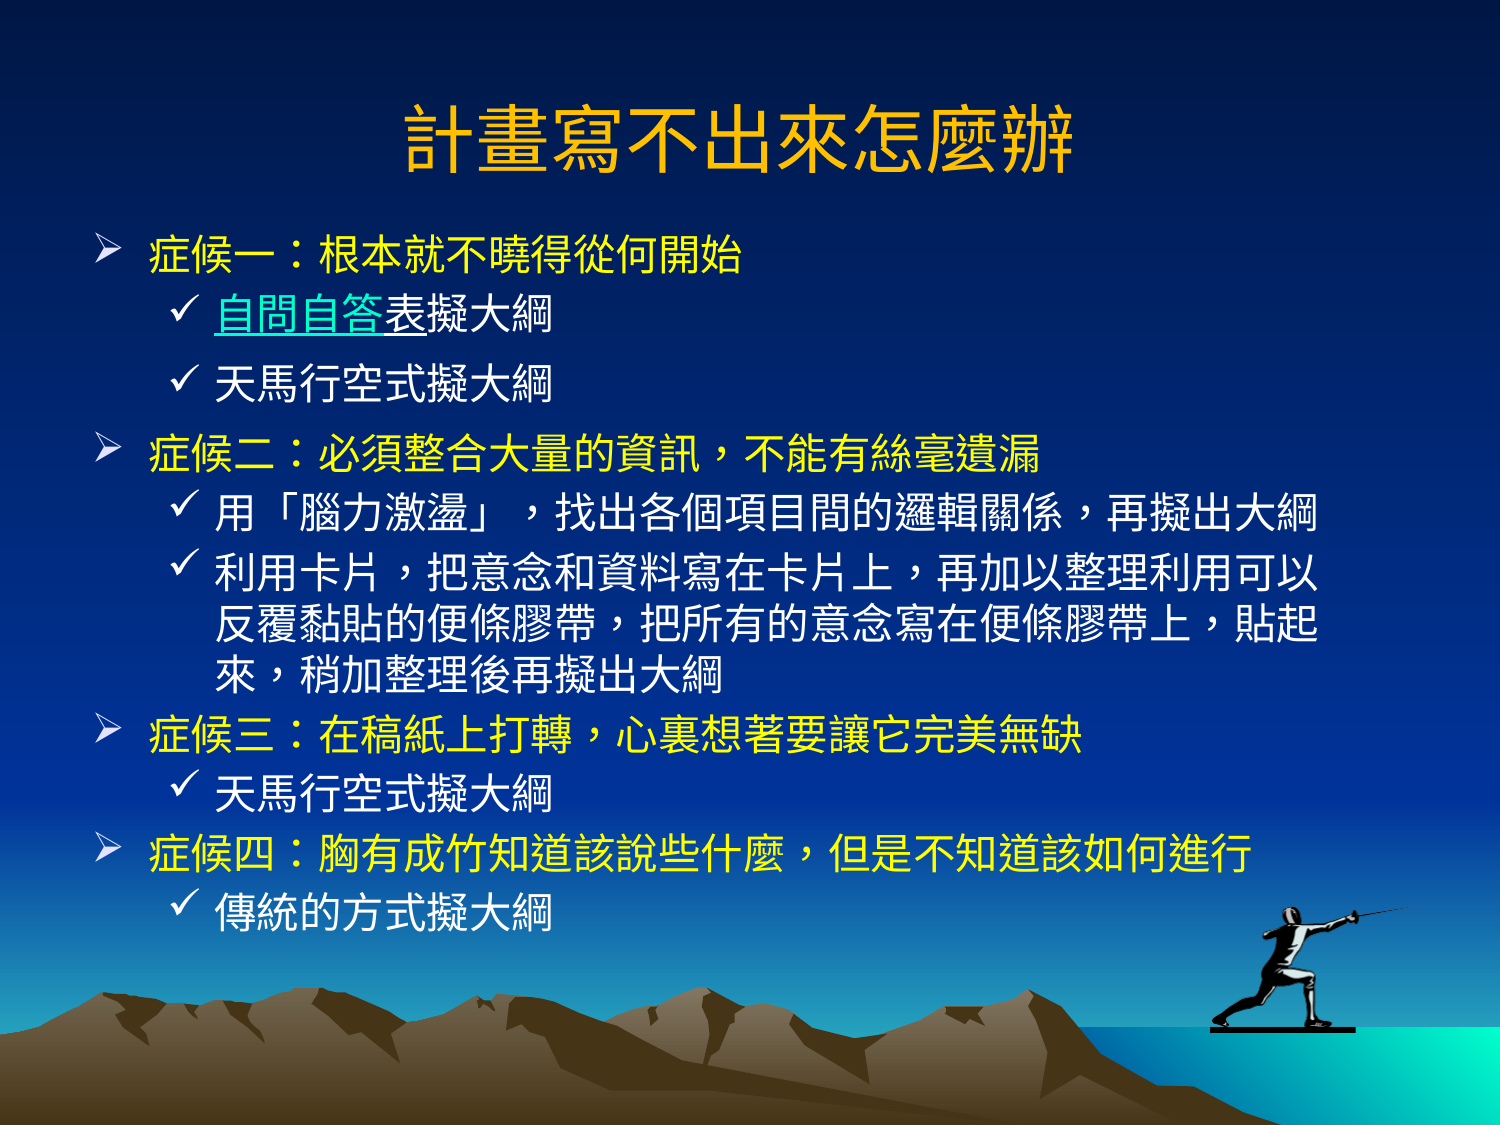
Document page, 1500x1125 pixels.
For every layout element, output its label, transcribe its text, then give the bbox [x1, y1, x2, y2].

picture [1210, 904, 1423, 1033]
list 症候一：根本就不曉得從何開始 自問自答表擬大綱 天馬行空式擬大綱 症候二：必須整合大量的資訊，不能有絲毫遺漏 用「腦力激盪」，找出各個項目間的邏輯關係，再擬出大綱 利用卡片，把意念和資料寫在卡片上，再加以整理利用可以反覆黏貼的便條膠帶，把所有的意念寫在便條膠帶上，貼起來，稍加整理後再擬出大綱 症候三：在稿紙上打轉，心裏想著要讓它完美無缺 天馬行空式擬大綱 症候四：胸有成竹知道該說些什麼，但是不知道該如何進行 傳統的方式擬大綱 [76, 219, 1341, 988]
title 計畫寫不出來怎麼辦 [135, 54, 1341, 190]
